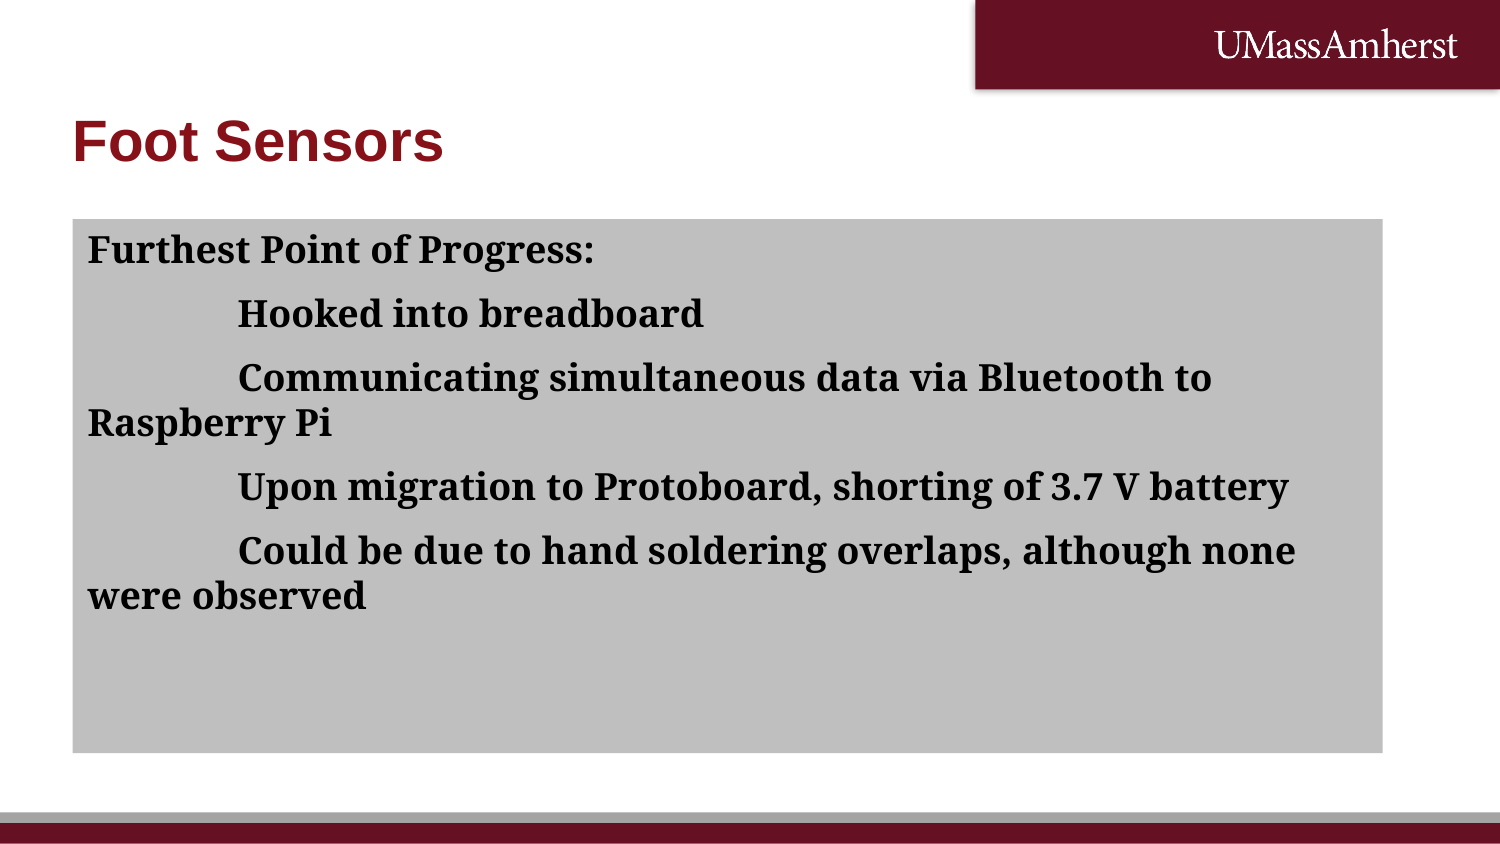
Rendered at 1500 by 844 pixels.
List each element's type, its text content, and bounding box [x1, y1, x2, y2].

title Foot Sensors [72, 32, 1273, 174]
picture [1214, 28, 1458, 59]
list Furthest Point of Progress: Hooked into breadboard Communicating simultaneous data via Bluetooth to Raspberry Pi Upon migration to Protoboard, shorting of 3.7 V battery Could be due to hand soldering overlaps, although none were observed [72, 219, 1383, 754]
